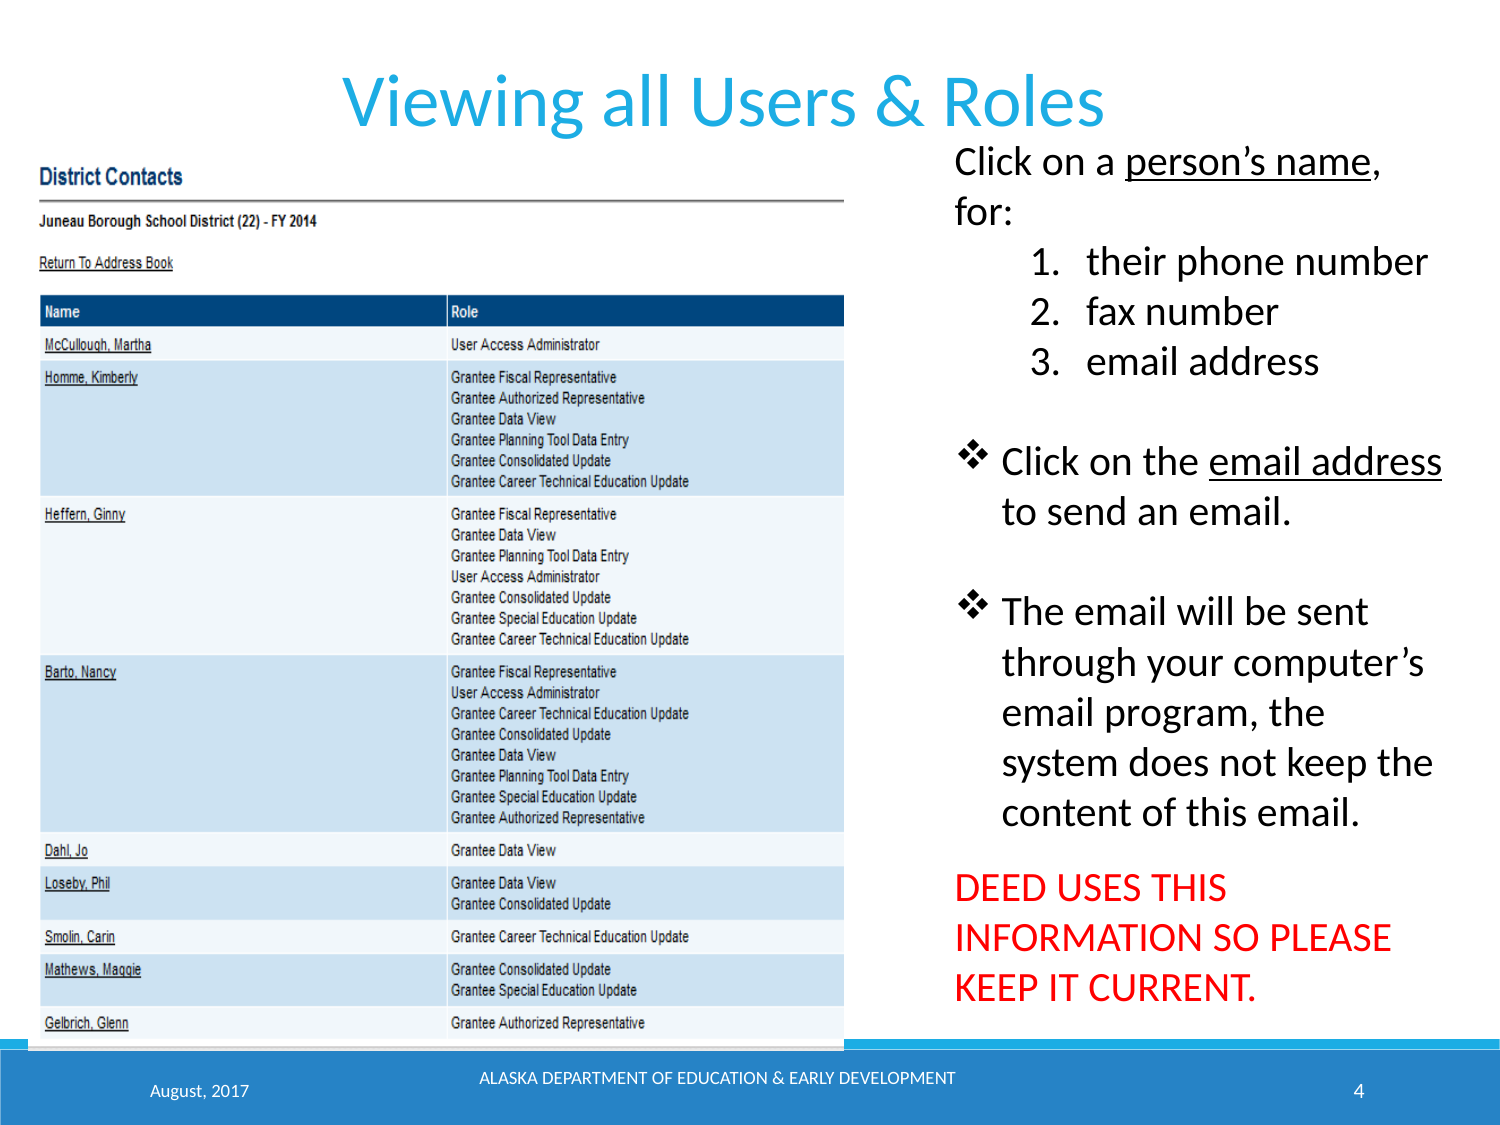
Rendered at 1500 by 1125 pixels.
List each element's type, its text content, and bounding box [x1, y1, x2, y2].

picture [27, 154, 844, 1052]
slide_number 4 [1218, 1059, 1380, 1120]
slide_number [135, 1059, 440, 1120]
text_box Click on a person’s name, for: their phone number fax number email address Click on the email address to send an email. The email will be sent through your computer’s email program, the system does not keep the content of this email. DEED USES THIS INFORMATION SO PLEASE KEEP IT CURRENT. [939, 126, 1461, 1017]
footer Alaska Department of Education & Early Development [440, 1050, 1004, 1103]
text_box Viewing all Users & Roles [48, 49, 1400, 155]
